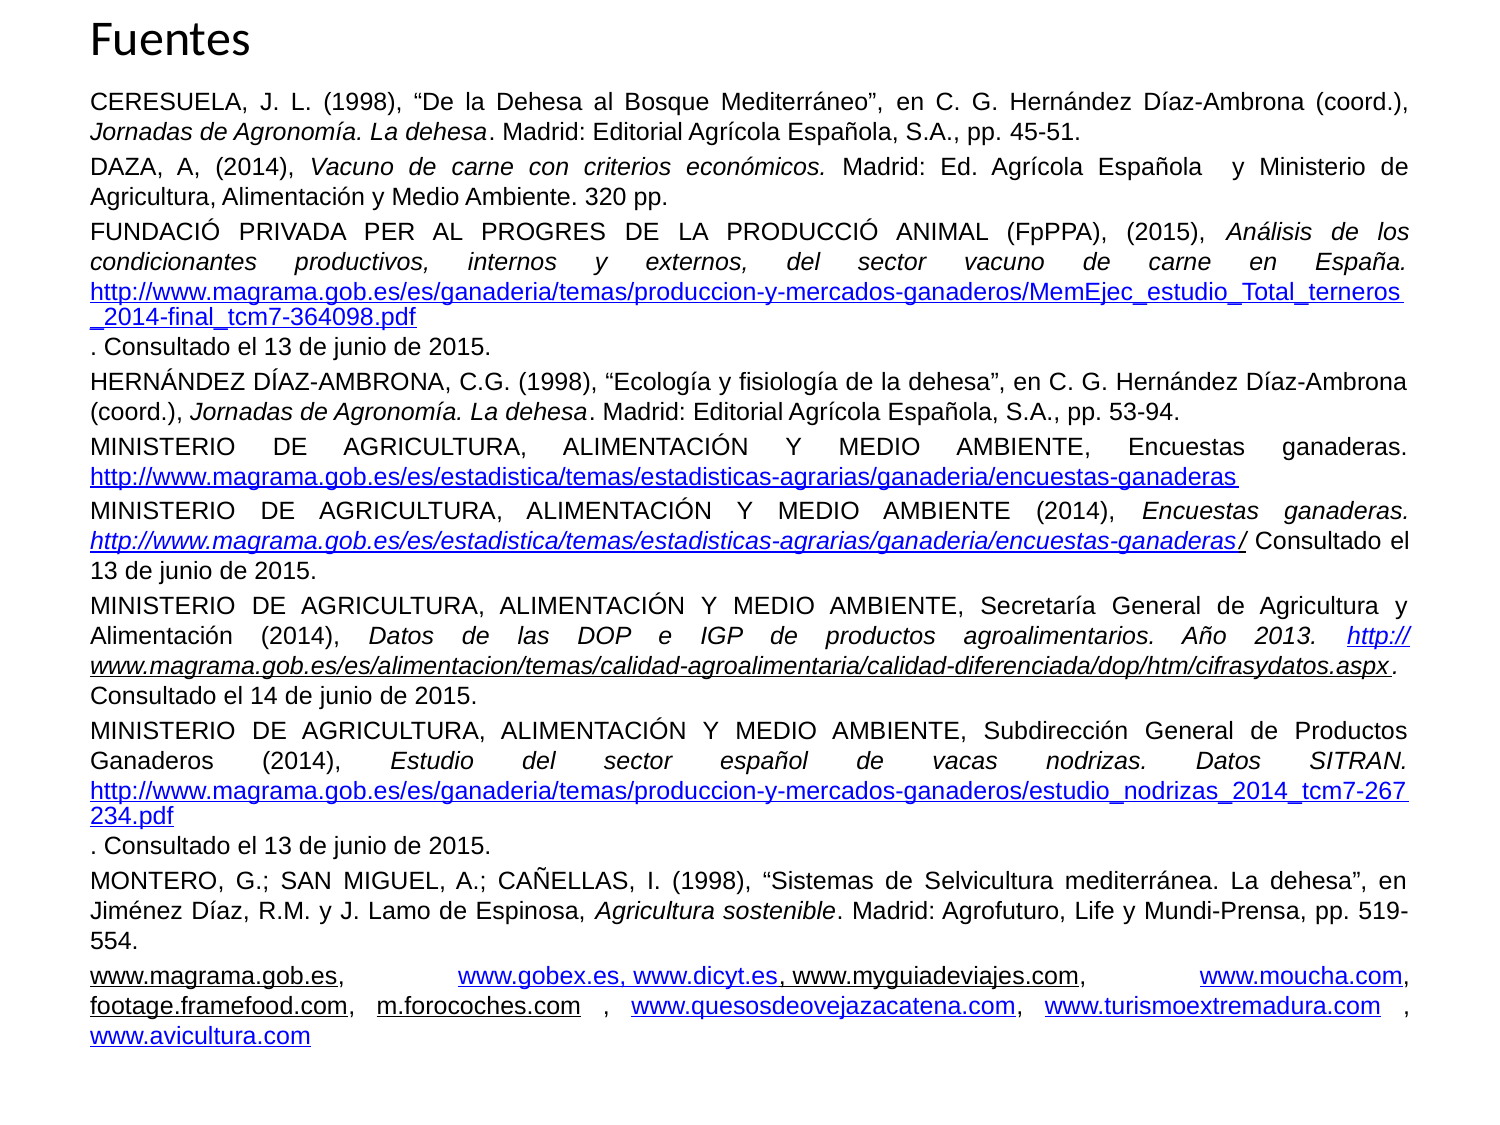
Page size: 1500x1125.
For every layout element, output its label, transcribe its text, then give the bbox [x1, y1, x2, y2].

list CERESUELA, J. L. (1998), “De la Dehesa al Bosque Mediterráneo”, en C. G. Hernández Díaz-Ambrona (coord.), Jornadas de Agronomía. La dehesa. Madrid: Editorial Agrícola Española, S.A., pp. 45-51. DAZA, A, (2014), Vacuno de carne con criterios económicos. Madrid: Ed. Agrícola Española y Ministerio de Agricultura, Alimentación y Medio Ambiente. 320 pp. FUNDACIÓ PRIVADA PER AL PROGRES DE LA PRODUCCIÓ ANIMAL (FpPPA), (2015), Análisis de los condicionantes productivos, internos y externos, del sector vacuno de carne en España. http://www.magrama.gob.es/es/ganaderia/temas/produccion-y-mercados-ganaderos/MemEjec_estudio_Total_terneros_2014-final_tcm7-364098.pdf. Consultado el 13 de junio de 2015. HERNÁNDEZ DÍAZ-AMBRONA, C.G. (1998), “Ecología y fisiología de la dehesa”, en C. G. Hernández Díaz-Ambrona (coord.), Jornadas de Agronomía. La dehesa. Madrid: Editorial Agrícola Española, S.A., pp. 53-94. MINISTERIO DE AGRICULTURA, ALIMENTACIÓN Y MEDIO AMBIENTE, Encuestas ganaderas. http://www.magrama.gob.es/es/estadistica/temas/estadisticas-agrarias/ganaderia/encuestas-ganaderas MINISTERIO DE AGRICULTURA, ALIMENTACIÓN Y MEDIO AMBIENTE (2014), Encuestas ganaderas. http://www.magrama.gob.es/es/estadistica/temas/estadisticas-agrarias/ganaderia/encuestas-ganaderas/ Consultado el 13 de junio de 2015. MINISTERIO DE AGRICULTURA, ALIMENTACIÓN Y MEDIO AMBIENTE, Secretaría General de Agricultura y Alimentación (2014), Datos de las DOP e IGP de productos agroalimentarios. Año 2013. http://www.magrama.gob.es/es/alimentacion/temas/calidad-agroalimentaria/calidad-diferenciada/dop/htm/cifrasydatos.aspx. Consultado el 14 de junio de 2015. MINISTERIO DE AGRICULTURA, ALIMENTACIÓN Y MEDIO AMBIENTE, Subdirección General de Productos Ganaderos (2014), Estudio del sector español de vacas nodrizas. Datos SITRAN. http://www.magrama.gob.es/es/ganaderia/temas/produccion-y-mercados-ganaderos/estudio_nodrizas_2014_tcm7-267234.pdf. Consultado el 13 de junio de 2015. MONTERO, G.; SAN MIGUEL, A.; CAÑELLAS, I. (1998), “Sistemas de Selvicultura mediterránea. La dehesa”, en Jiménez Díaz, R.M. y J. Lamo de Espinosa, Agricultura sostenible. Madrid: Agrofuturo, Life y Mundi-Prensa, pp. 519-554. www.magrama.gob.es, www.gobex.es, www.dicyt.es, www.myguiadeviajes.com, www.moucha.com, footage.framefood.com, m.forocoches.com , www.quesosdeovejazacatena.com, www.turismoextremadura.com , www.avicultura.com [75, 78, 1425, 1000]
title Fuentes [75, 0, 302, 78]
